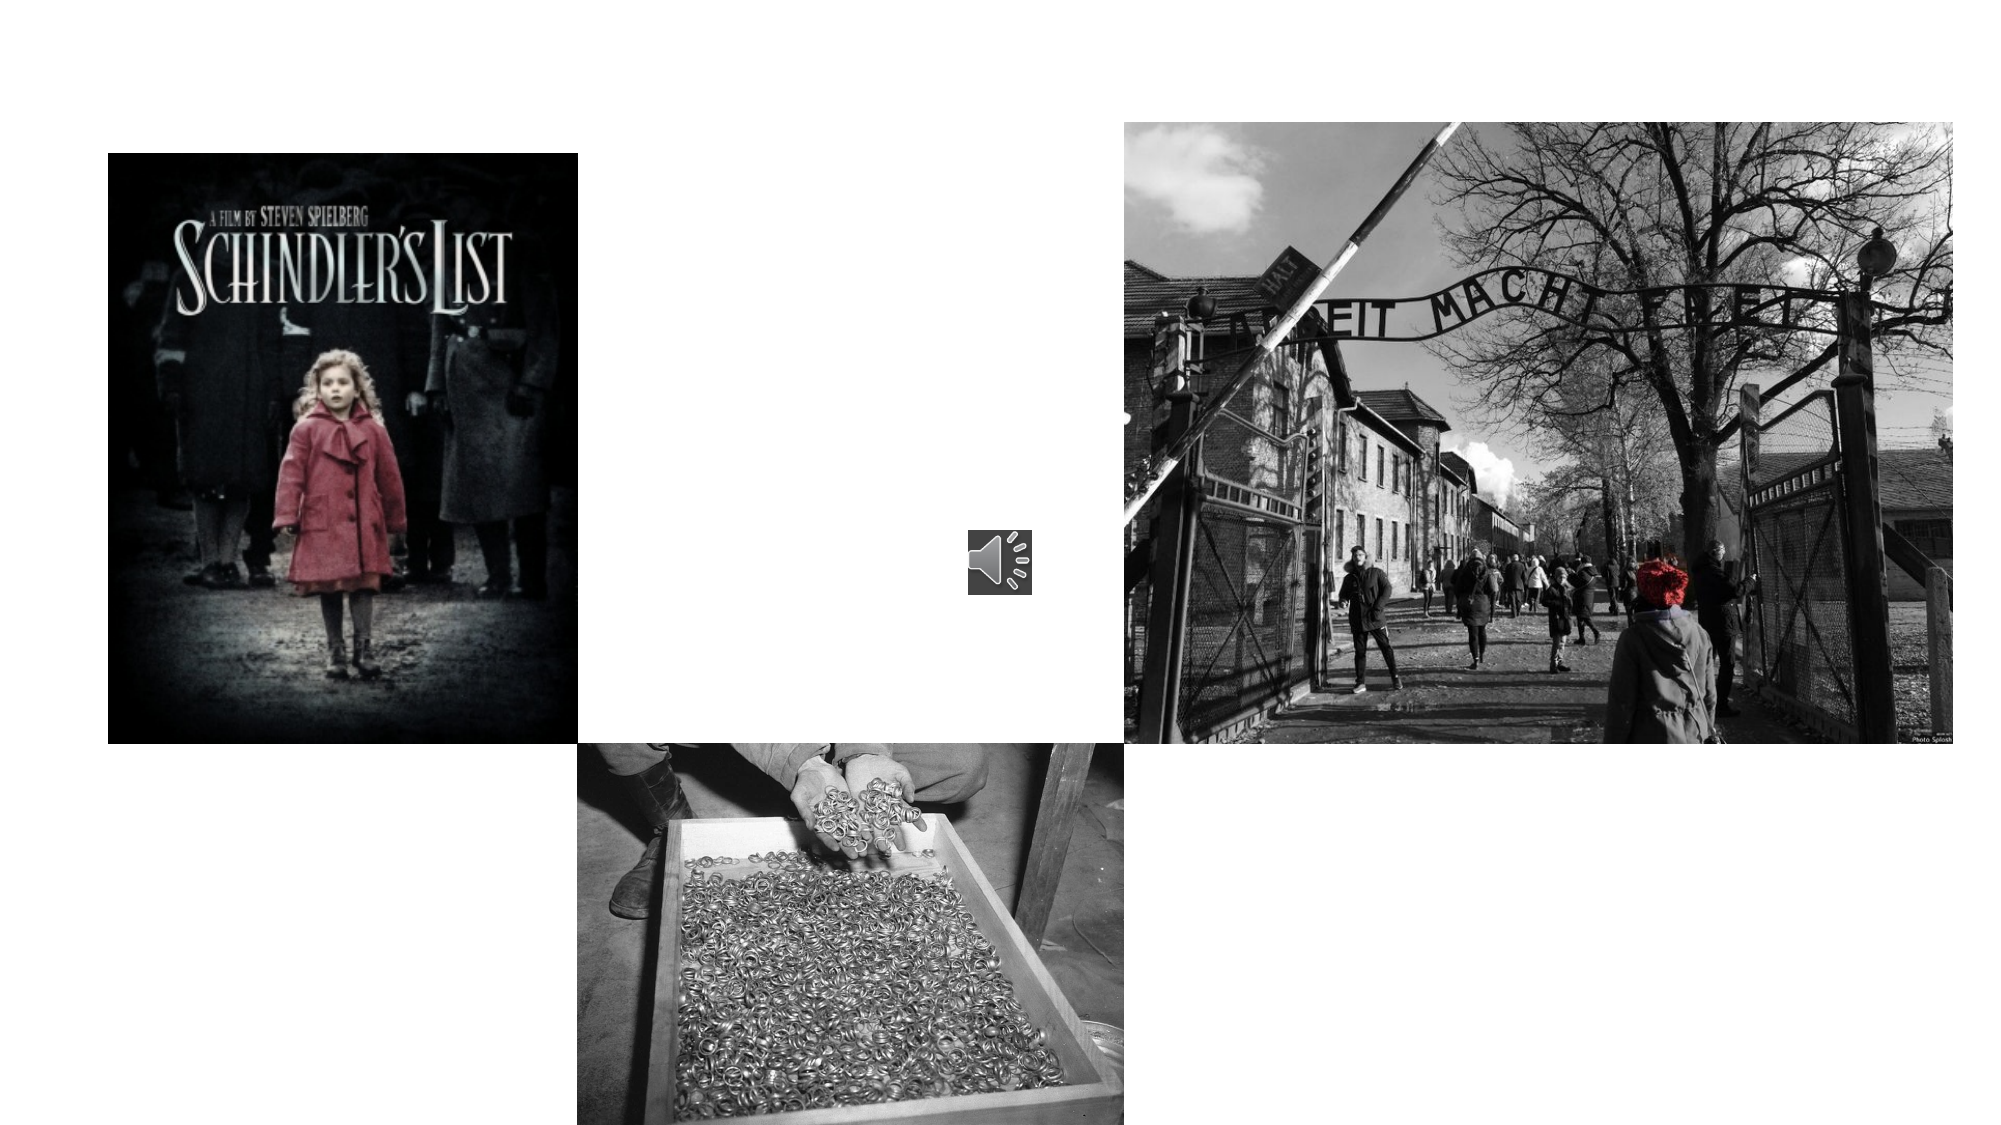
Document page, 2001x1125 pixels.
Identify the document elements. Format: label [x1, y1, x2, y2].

picture [577, 122, 1953, 1125]
list [108, 153, 578, 744]
picture [966, 529, 1034, 596]
